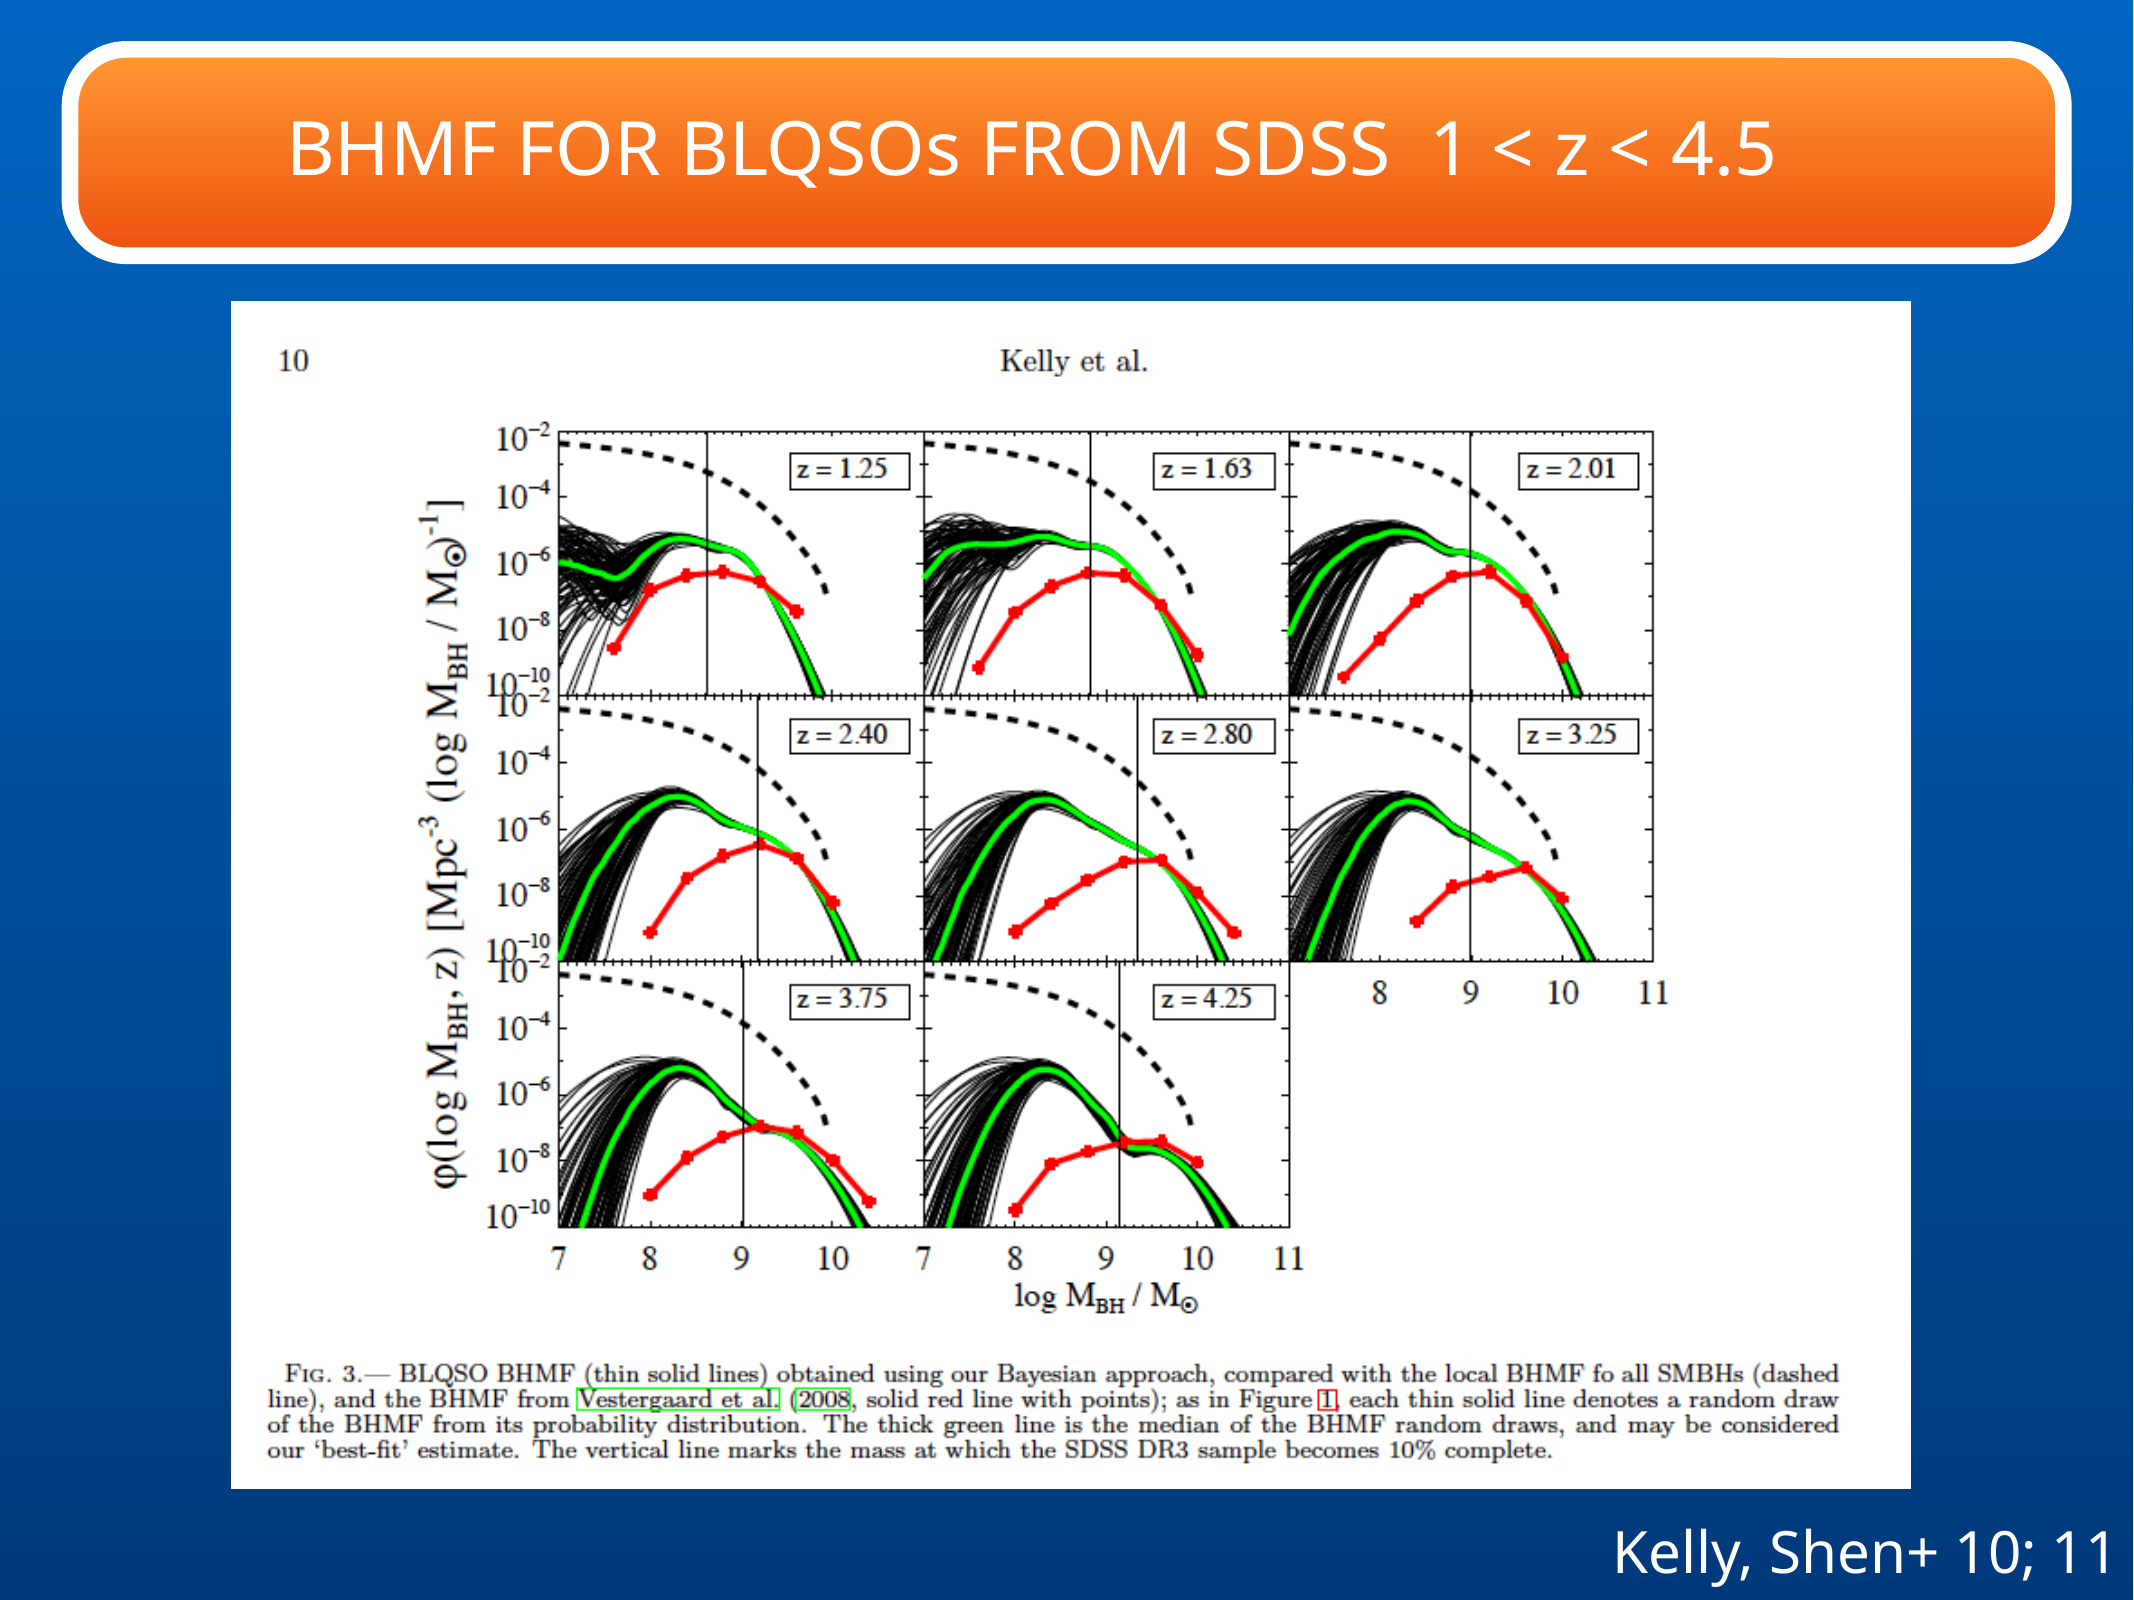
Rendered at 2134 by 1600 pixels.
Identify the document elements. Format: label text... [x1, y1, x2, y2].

text_box Kelly, Shen+ 10; 11 [1604, 1506, 2127, 1594]
picture [231, 301, 1912, 1489]
text_box BHMF FOR BLQSOs FROM SDSS 1 < z < 4.5 [277, 92, 1787, 199]
